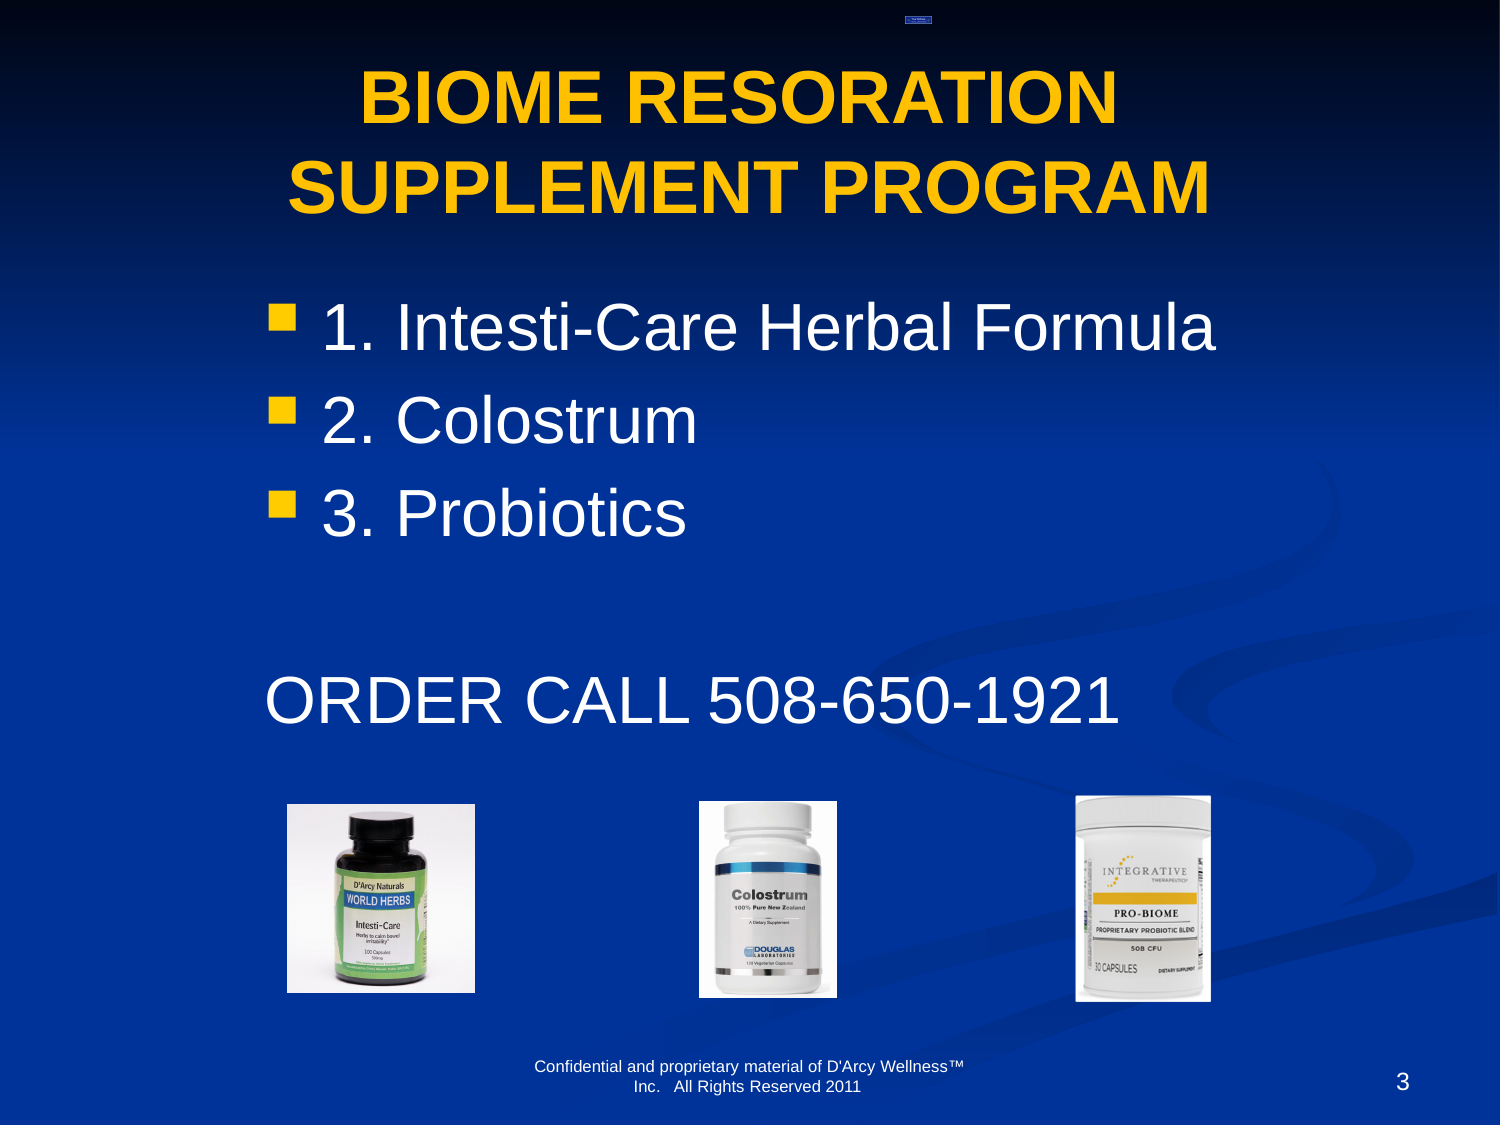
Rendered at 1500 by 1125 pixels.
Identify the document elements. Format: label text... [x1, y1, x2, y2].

picture [1074, 794, 1212, 1003]
picture [287, 804, 476, 993]
slide_number 3 [1074, 1024, 1426, 1104]
picture [699, 801, 837, 999]
list 1. Intesti-Care Herbal Formula 2. Colostrum 3. Probiotics ORDER CALL 508-650-1921 [249, 275, 1251, 756]
footer Confidential and proprietary material of D'Arcy Wellness™ Inc. All Rights Reserved 2011 [512, 1024, 988, 1104]
picture [905, 16, 932, 24]
title BIOME RESORATION SUPPLEMENT PROGRAM [74, 44, 1426, 233]
